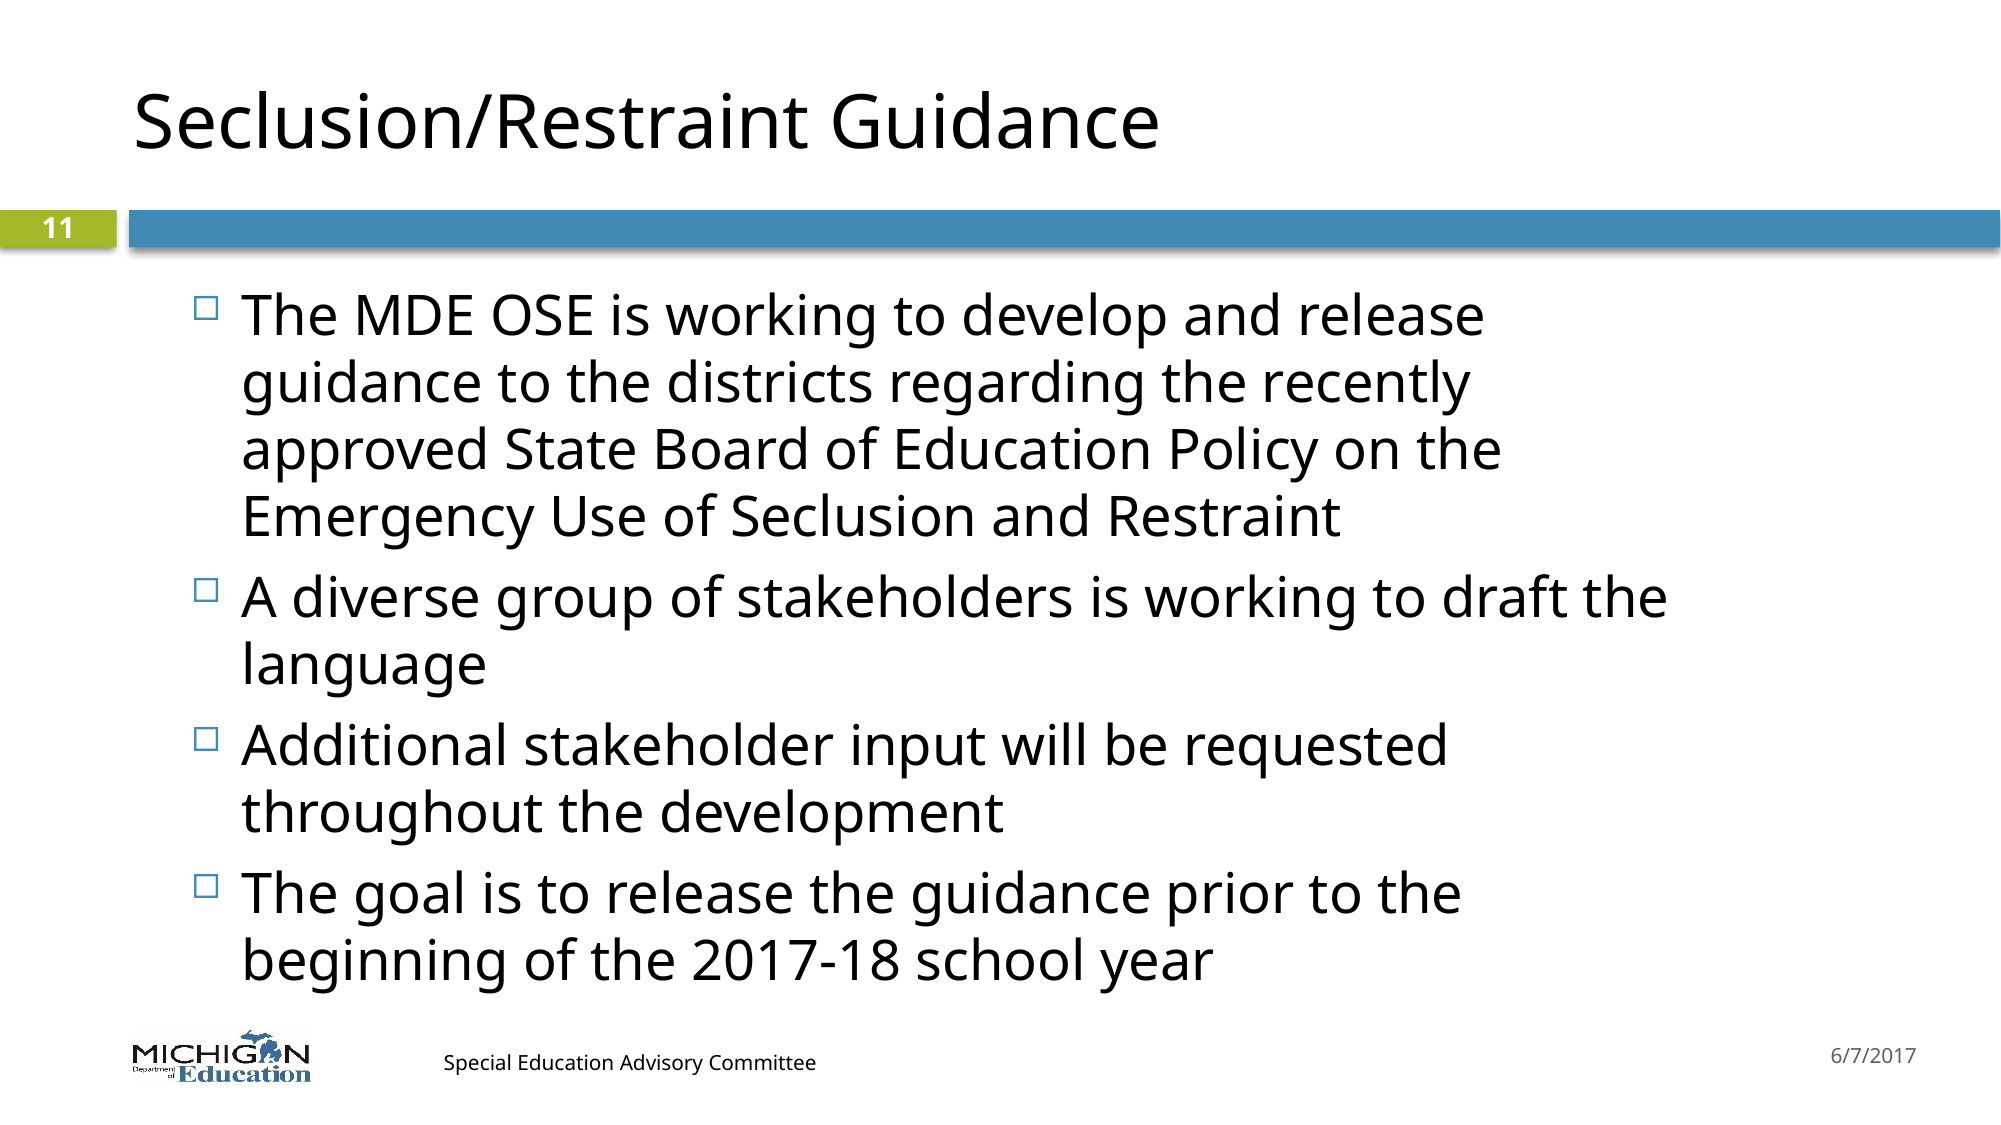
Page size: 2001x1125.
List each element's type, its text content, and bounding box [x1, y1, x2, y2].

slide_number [933, 1024, 1917, 1085]
list The MDE OSE is working to develop and release guidance to the districts regarding the recently approved State Board of Education Policy on the Emergency Use of Seclusion and Restraint A diverse group of stakeholders is working to draft the language Additional stakeholder input will be requested throughout the development The goal is to release the guidance prior to the beginning of the 2017-18 school year [176, 272, 1690, 1004]
slide_number 11 [0, 208, 117, 249]
picture [133, 1030, 311, 1082]
title Seclusion/Restraint Guidance [133, 37, 1918, 200]
footer Special Education Advisory Committee [330, 1037, 817, 1088]
